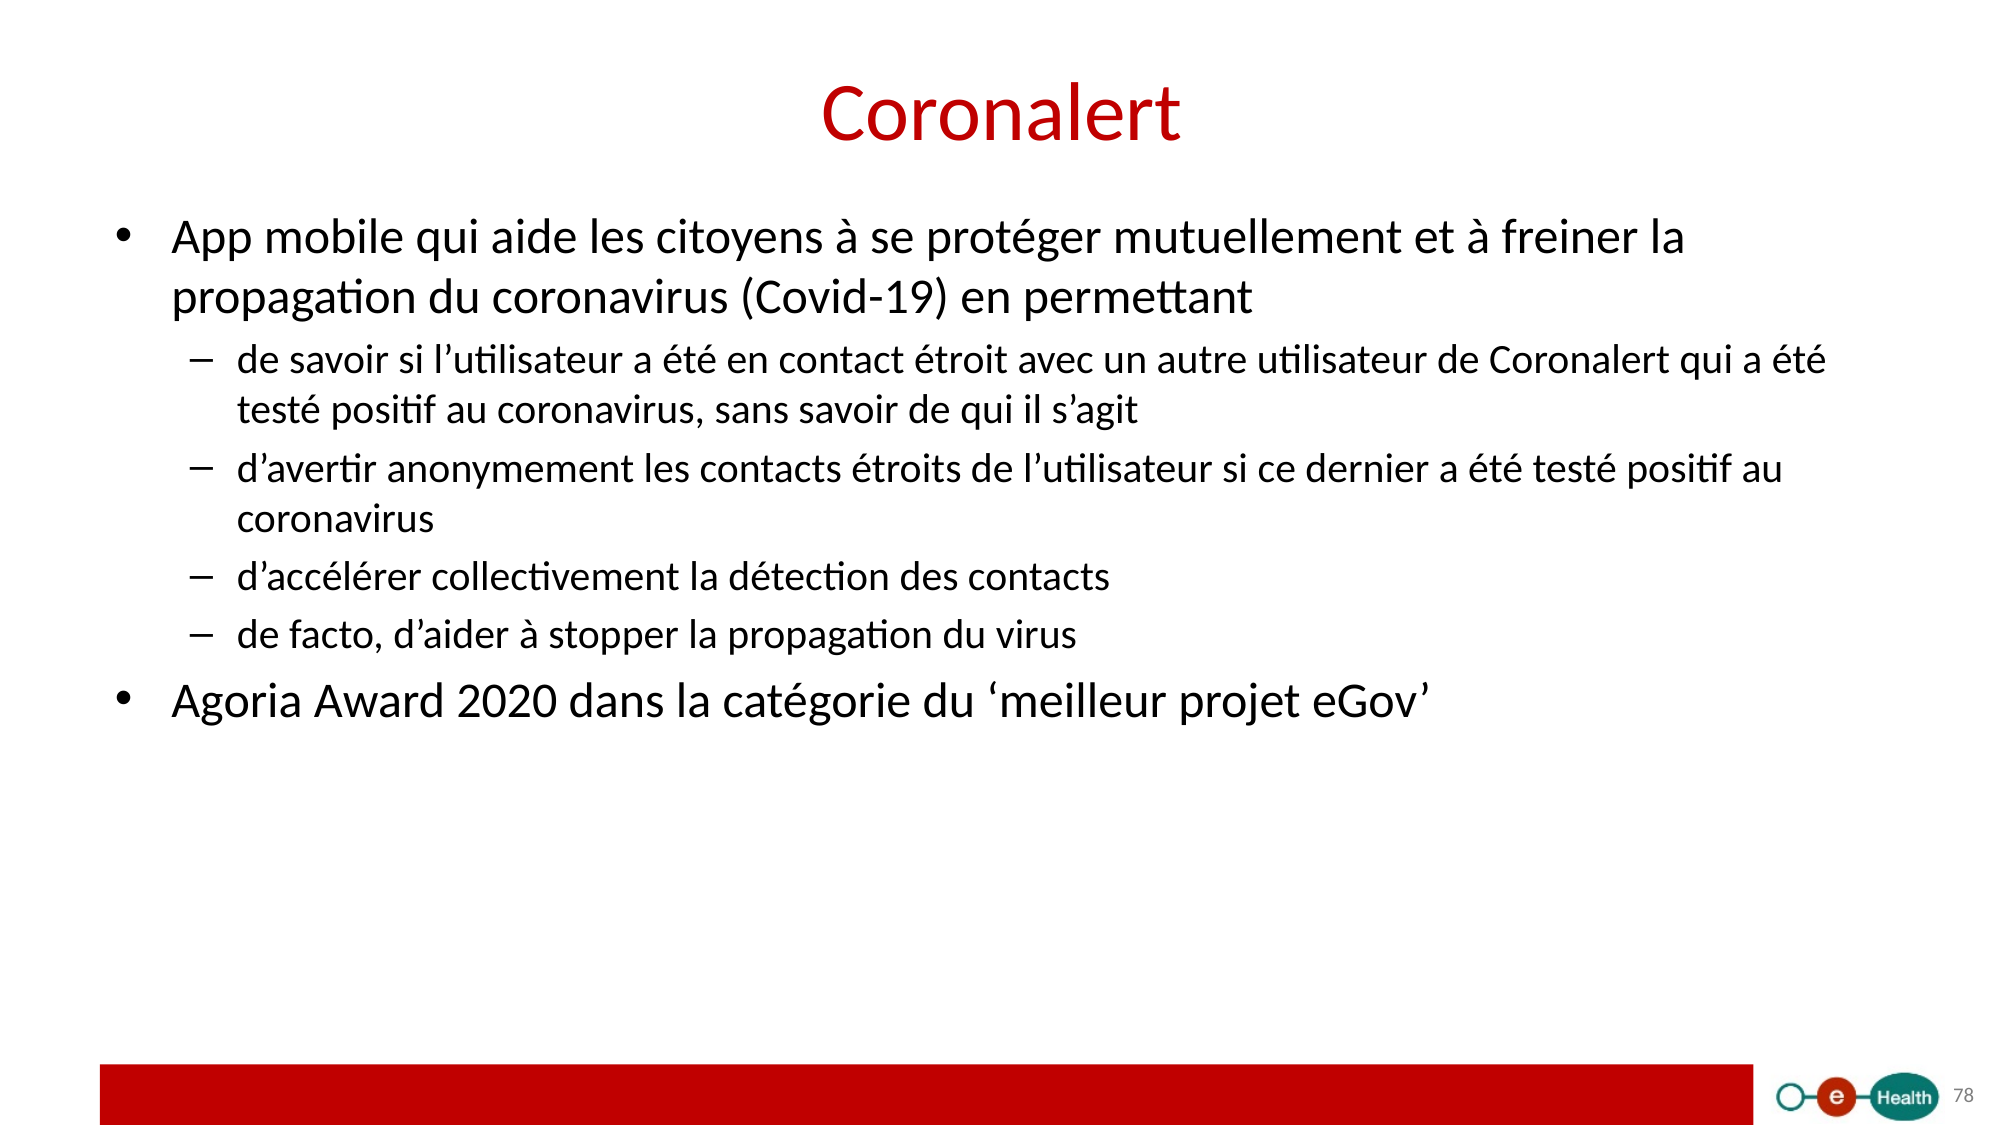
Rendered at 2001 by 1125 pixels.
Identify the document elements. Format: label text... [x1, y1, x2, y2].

title Coronalert [102, 30, 1903, 183]
slide_number 78 [1824, 1064, 1990, 1125]
picture [1767, 1064, 1824, 1124]
list App mobile qui aide les citoyens à se protéger mutuellement et à freiner la propagation du coronavirus (Covid-19) en permettant de savoir si l’utilisateur a été en contact étroit avec un autre utilisateur de Coronalert qui a été testé positif au coronavirus, sans savoir de qui il s’agit d’avertir anonymement les contacts étroits de l’utilisateur si ce dernier a été testé positif au coronavirus d’accélérer collectivement la détection des contacts de facto, d’aider à stopper la propagation du virus Agoria Award 2020 dans la catégorie du ‘meilleur projet eGov’ [99, 196, 1900, 1035]
